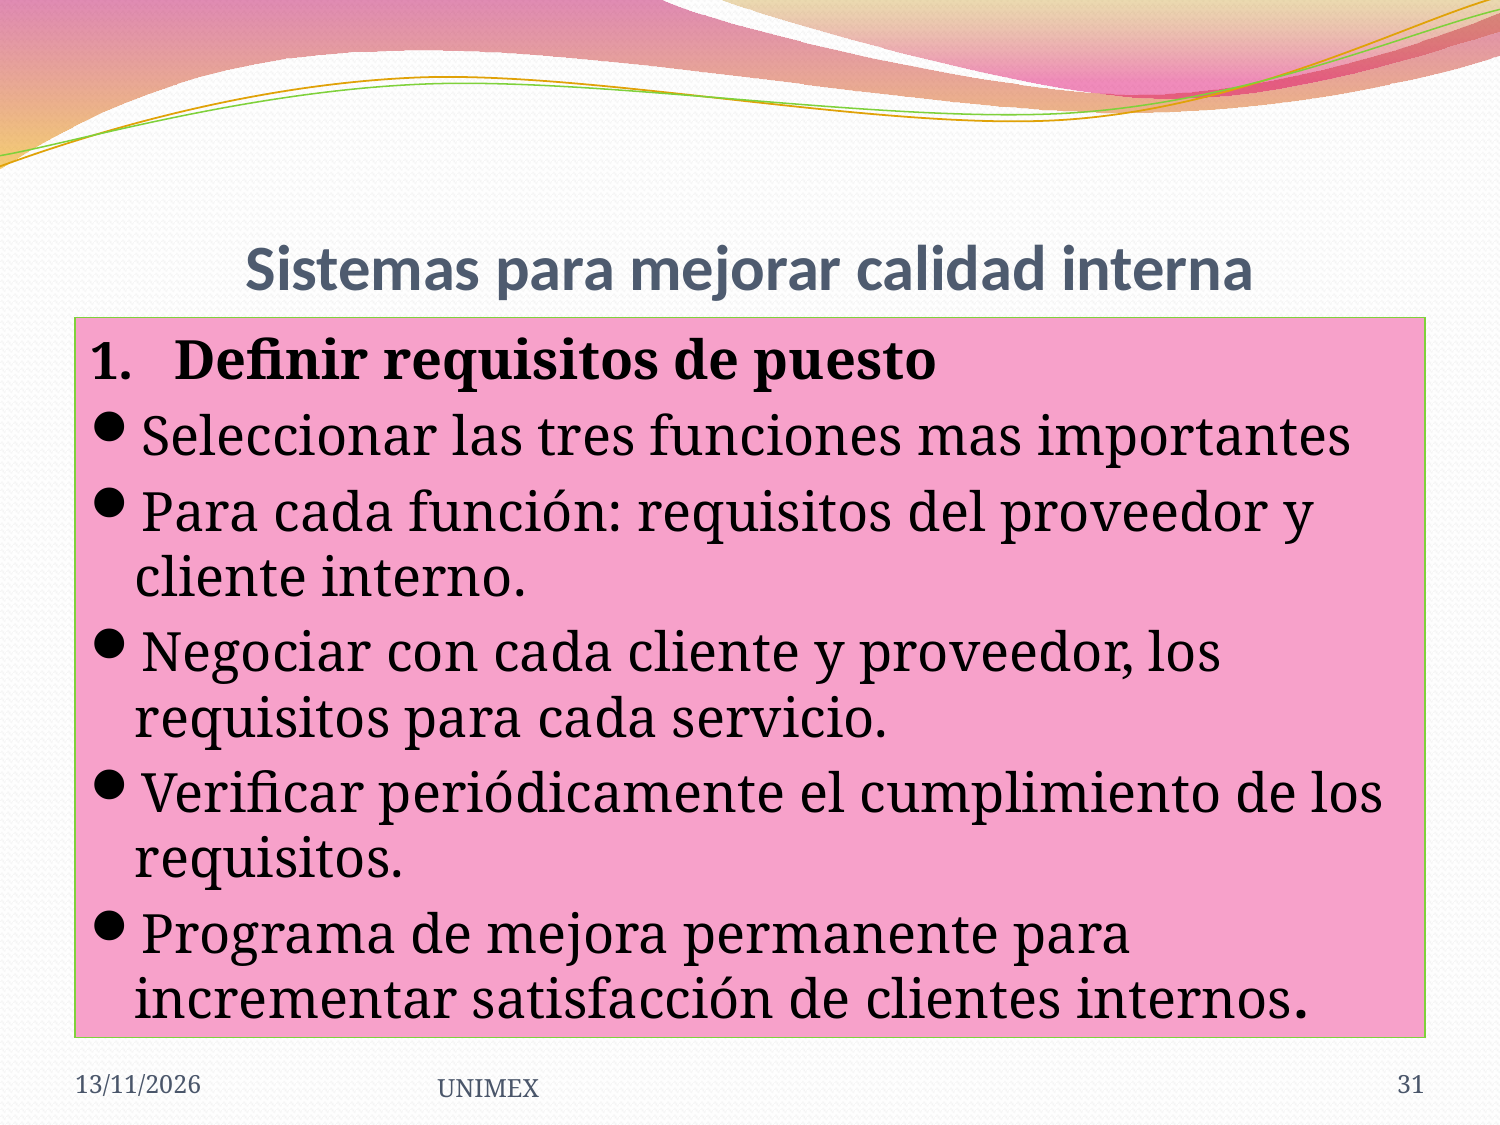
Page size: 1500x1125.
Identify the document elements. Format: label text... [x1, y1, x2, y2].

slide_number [75, 1042, 425, 1103]
title Sistemas para mejorar calidad interna [74, 115, 1426, 304]
list Definir requisitos de puesto Seleccionar las tres funciones mas importantes Para cada función: requisitos del proveedor y cliente interno. Negociar con cada cliente y proveedor, los requisitos para cada servicio. Verificar periódicamente el cumplimiento de los requisitos. Programa de mejora permanente para incrementar satisfacción de clientes internos. [74, 317, 1426, 1038]
footer UNIMEX [437, 1042, 988, 1103]
slide_number 31 [1299, 1042, 1425, 1103]
